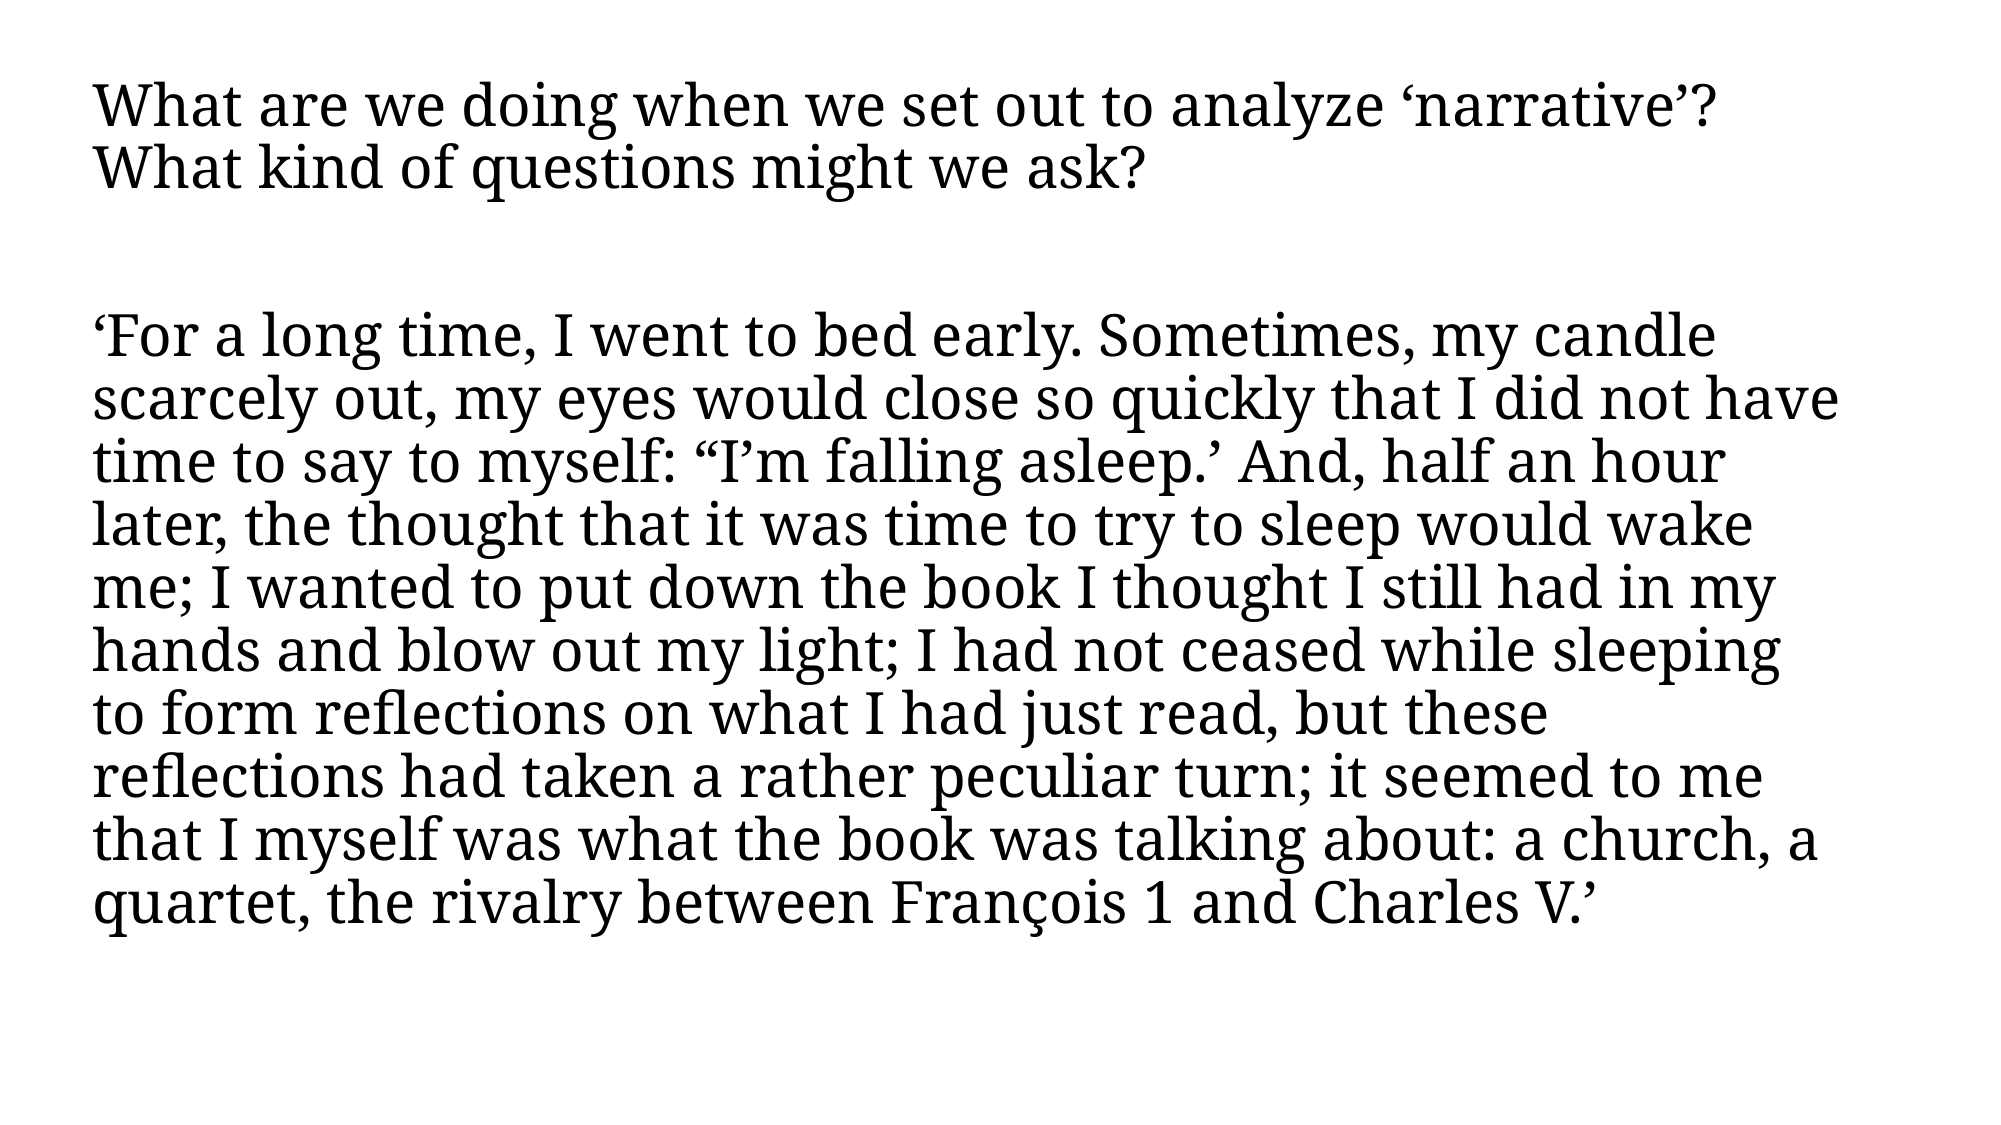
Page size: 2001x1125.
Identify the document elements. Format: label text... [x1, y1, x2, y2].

list What are we doing when we set out to analyze ‘narrative’? What kind of questions might we ask? ‘For a long time, I went to bed early. Sometimes, my candle scarcely out, my eyes would close so quickly that I did not have time to say to myself: “I’m falling asleep.’ And, half an hour later, the thought that it was time to try to sleep would wake me; I wanted to put down the book I thought I still had in my hands and blow out my light; I had not ceased while sleeping to form reflections on what I had just read, but these reflections had taken a rather peculiar turn; it seemed to me that I myself was what the book was talking about: a church, a quartet, the rivalry between François 1 and Charles V.’ [77, 68, 1863, 1014]
